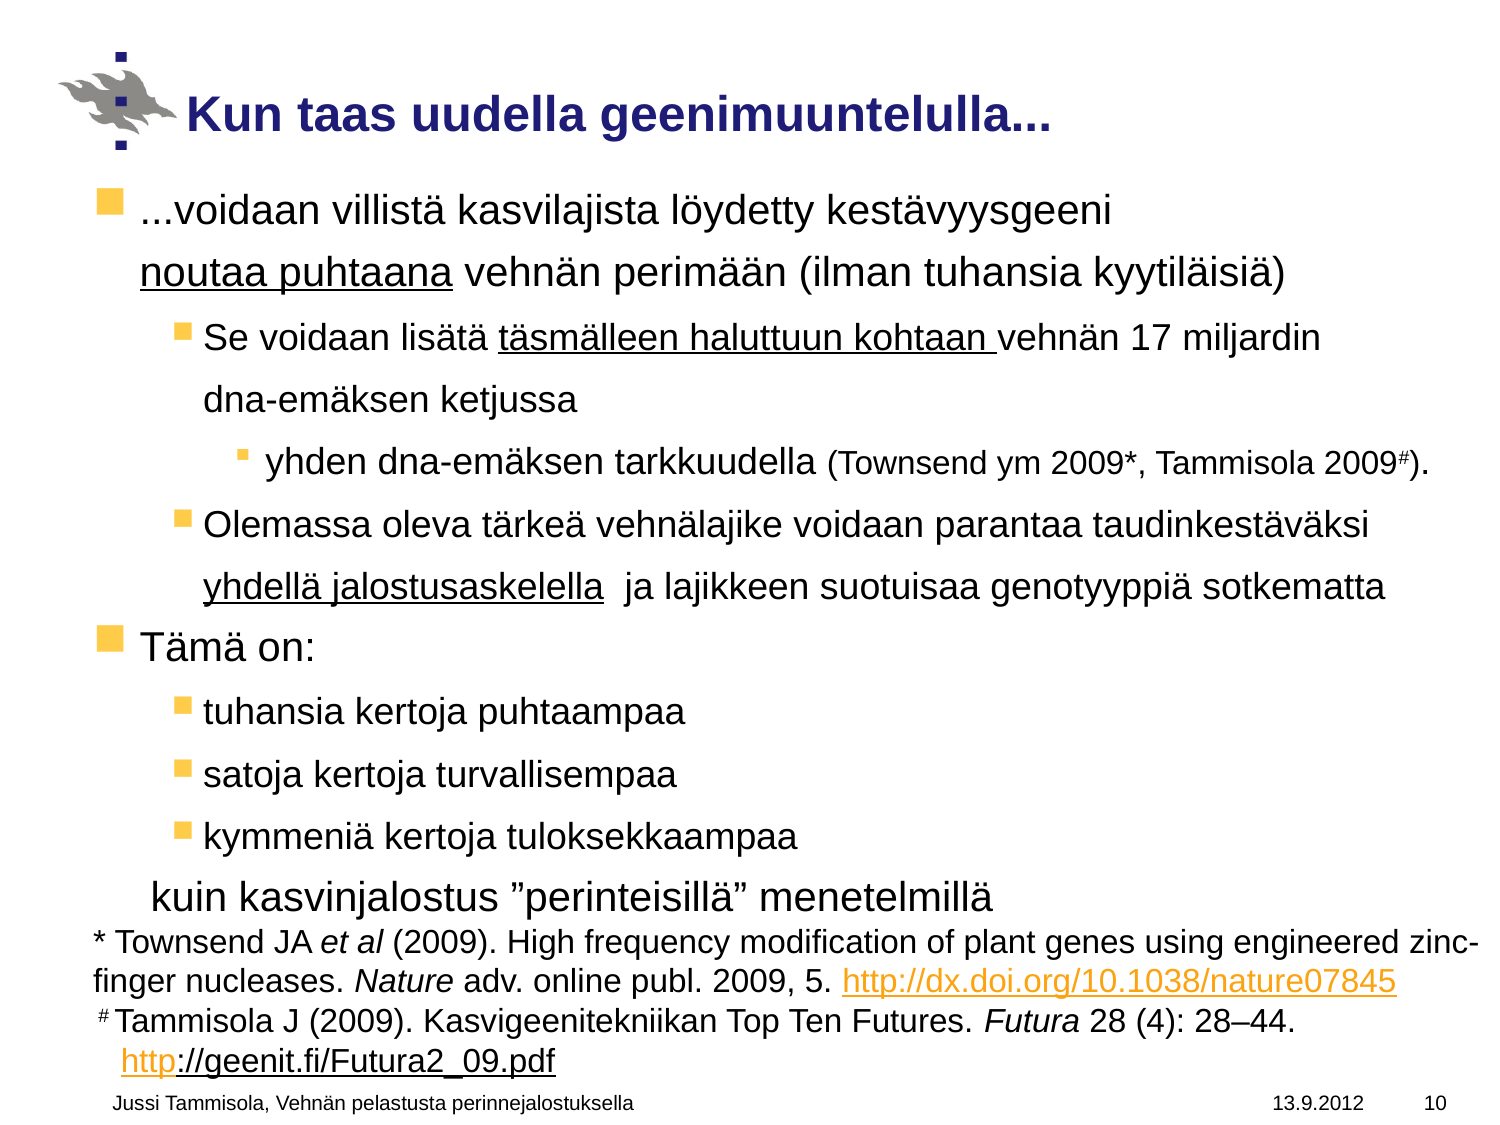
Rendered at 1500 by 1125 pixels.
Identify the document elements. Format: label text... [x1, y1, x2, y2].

list ...voidaan villistä kasvilajista löydetty kestävyysgeeni noutaa puhtaana vehnän perimään (ilman tuhansia kyytiläisiä) Se voidaan lisätä täsmälleen haluttuun kohtaan vehnän 17 miljardin dna-emäksen ketjussa yhden dna-emäksen tarkkuudella (Townsend ym 2009*, Tammisola 2009#). Olemassa oleva tärkeä vehnälajike voidaan parantaa taudinkestäväksi yhdellä jalostusaskelella ja lajikkeen suotuisaa genotyyppiä sotkematta Tämä on: tuhansia kertoja puhtaampaa satoja kertoja turvallisempaa kymmeniä kertoja tuloksekkaampaa kuin kasvinjalostus ”perinteisillä” menetelmillä * Townsend JA et al (2009). High frequency modification of plant genes using engineered zinc-finger nucleases. Nature adv. online publ. 2009, 5. http://dx.doi.org/10.1038/nature07845 # Tammisola J (2009). Kasvigeenitekniikan Top Ten Futures. Futura 28 (4): 28–44. http://geenit.fi/Futura2_09.pdf [77, 162, 1500, 1071]
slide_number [1145, 1082, 1364, 1115]
picture [58, 52, 170, 150]
title Kun taas uudella geenimuuntelulla... [170, 49, 1500, 150]
slide_number 10 [1364, 1082, 1448, 1115]
footer Jussi Tammisola, Vehnän pelastusta perinnejalostuksella [111, 1082, 1141, 1115]
